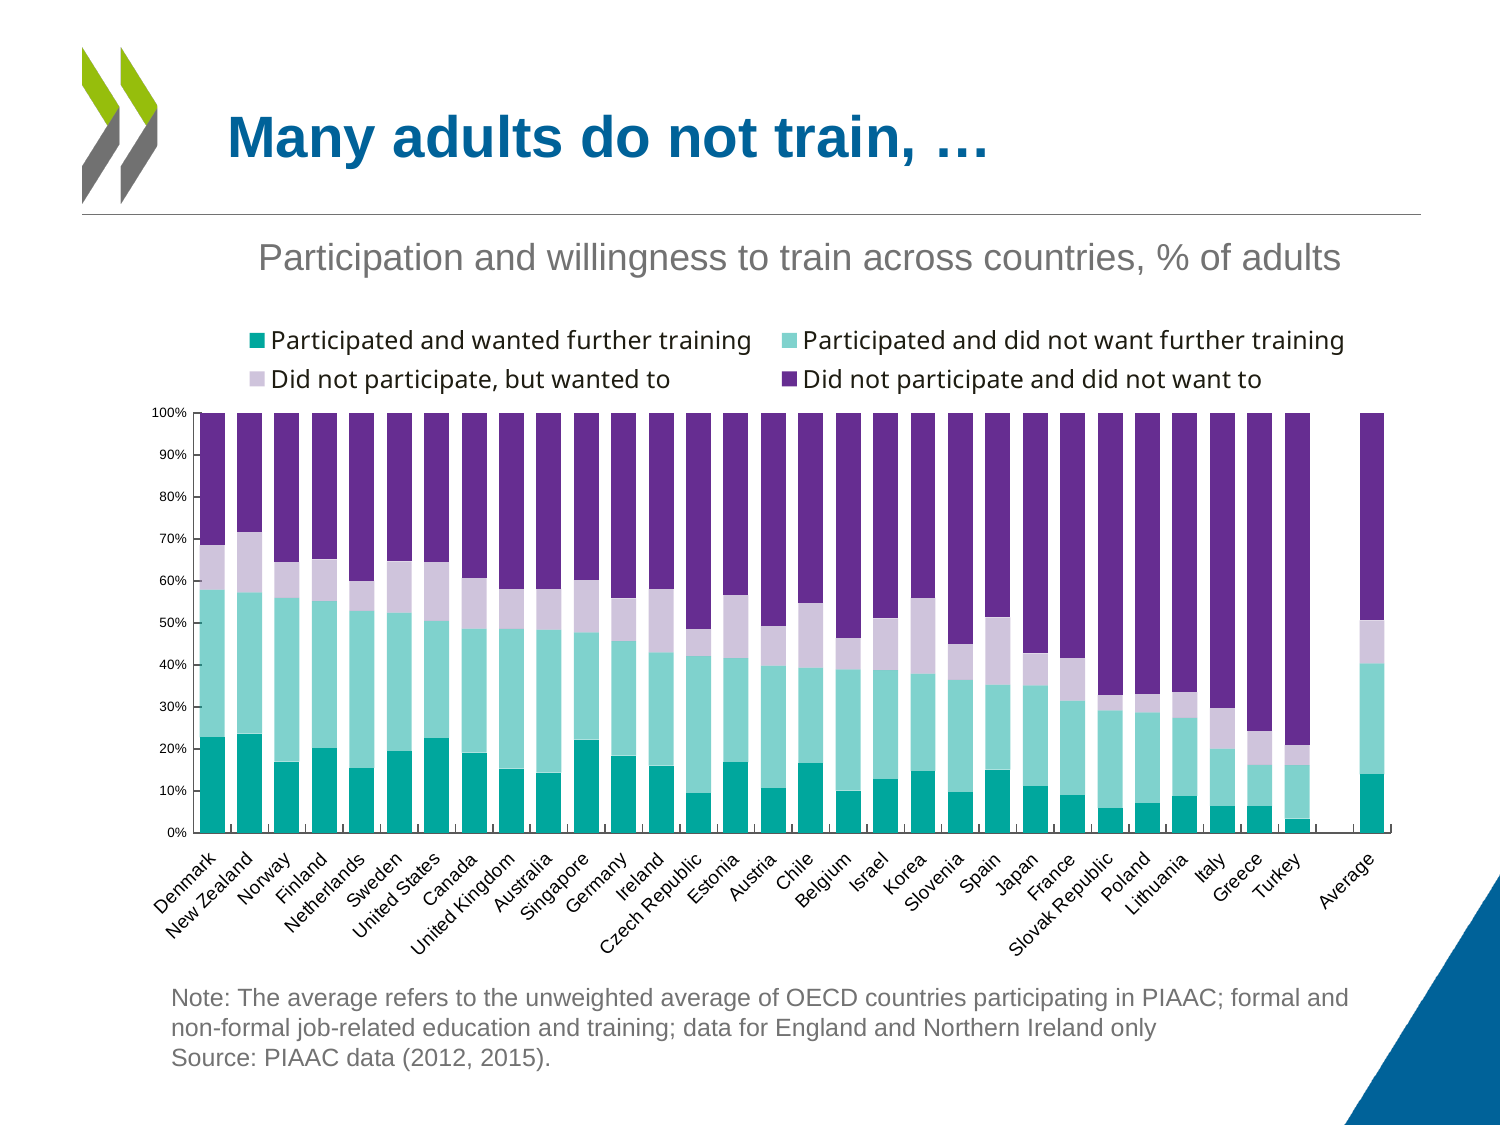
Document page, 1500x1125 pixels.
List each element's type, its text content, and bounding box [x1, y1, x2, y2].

text_box Note: The average refers to the unweighted average of OECD countries participating in PIAAC; formal and non-formal job-related education and training; data for England and Northern Ireland only Source: PIAAC data (2012, 2015). [156, 977, 1394, 1079]
title Many adults do not train, … [212, 50, 1500, 218]
chart [137, 318, 1394, 969]
text_box Participation and willingness to train across countries, % of adults [137, 225, 1463, 285]
picture [1344, 874, 1500, 1125]
